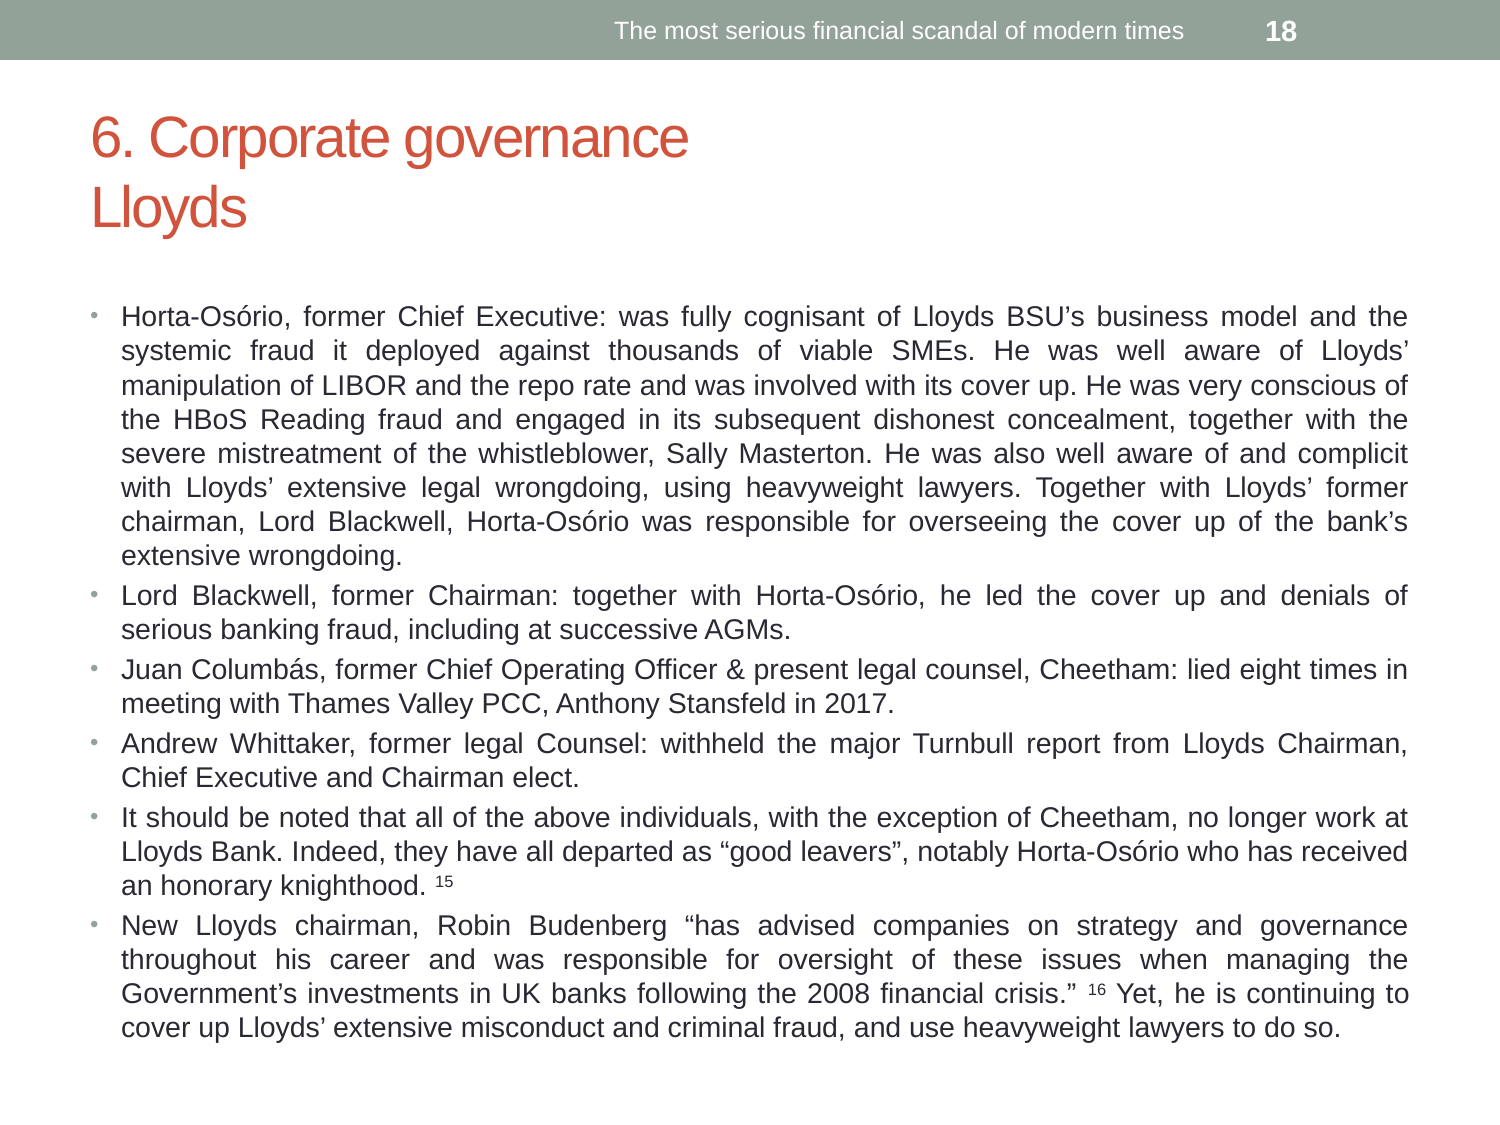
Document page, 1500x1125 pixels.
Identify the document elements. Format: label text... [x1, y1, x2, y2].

title 6. Corporate governance Lloyds [75, 87, 1425, 250]
list Horta-Osório, former Chief Executive: was fully cognisant of Lloyds BSU’s business model and the systemic fraud it deployed against thousands of viable SMEs. He was well aware of Lloyds’ manipulation of LIBOR and the repo rate and was involved with its cover up. He was very conscious of the HBoS Reading fraud and engaged in its subsequent dishonest concealment, together with the severe mistreatment of the whistleblower, Sally Masterton. He was also well aware of and complicit with Lloyds’ extensive legal wrongdoing, using heavyweight lawyers. Together with Lloyds’ former chairman, Lord Blackwell, Horta-Osório was responsible for overseeing the cover up of the bank’s extensive wrongdoing. Lord Blackwell, former Chairman: together with Horta-Osório, he led the cover up and denials of serious banking fraud, including at successive AGMs. Juan Columbás, former Chief Operating Officer & present legal counsel, Cheetham: lied eight times in meeting with Thames Valley PCC, Anthony Stansfeld in 2017. Andrew Whittaker, former legal Counsel: withheld the major Turnbull report from Lloyds Chairman, Chief Executive and Chairman elect. It should be noted that all of the above individuals, with the exception of Cheetham, no longer work at Lloyds Bank. Indeed, they have all departed as “good leavers”, notably Horta-Osório who has received an honorary knighthood. 15 New Lloyds chairman, Robin Budenberg “has advised companies on strategy and governance throughout his career and was responsible for oversight of these issues when managing the Government’s investments in UK banks following the 2008 financial crisis.” 16 Yet, he is continuing to cover up Lloyds’ extensive misconduct and criminal fraud, and use heavyweight lawyers to do so. [75, 290, 1425, 1083]
footer The most serious financial scandal of modern times [562, 3, 1238, 57]
slide_number 18 [1250, 3, 1425, 57]
